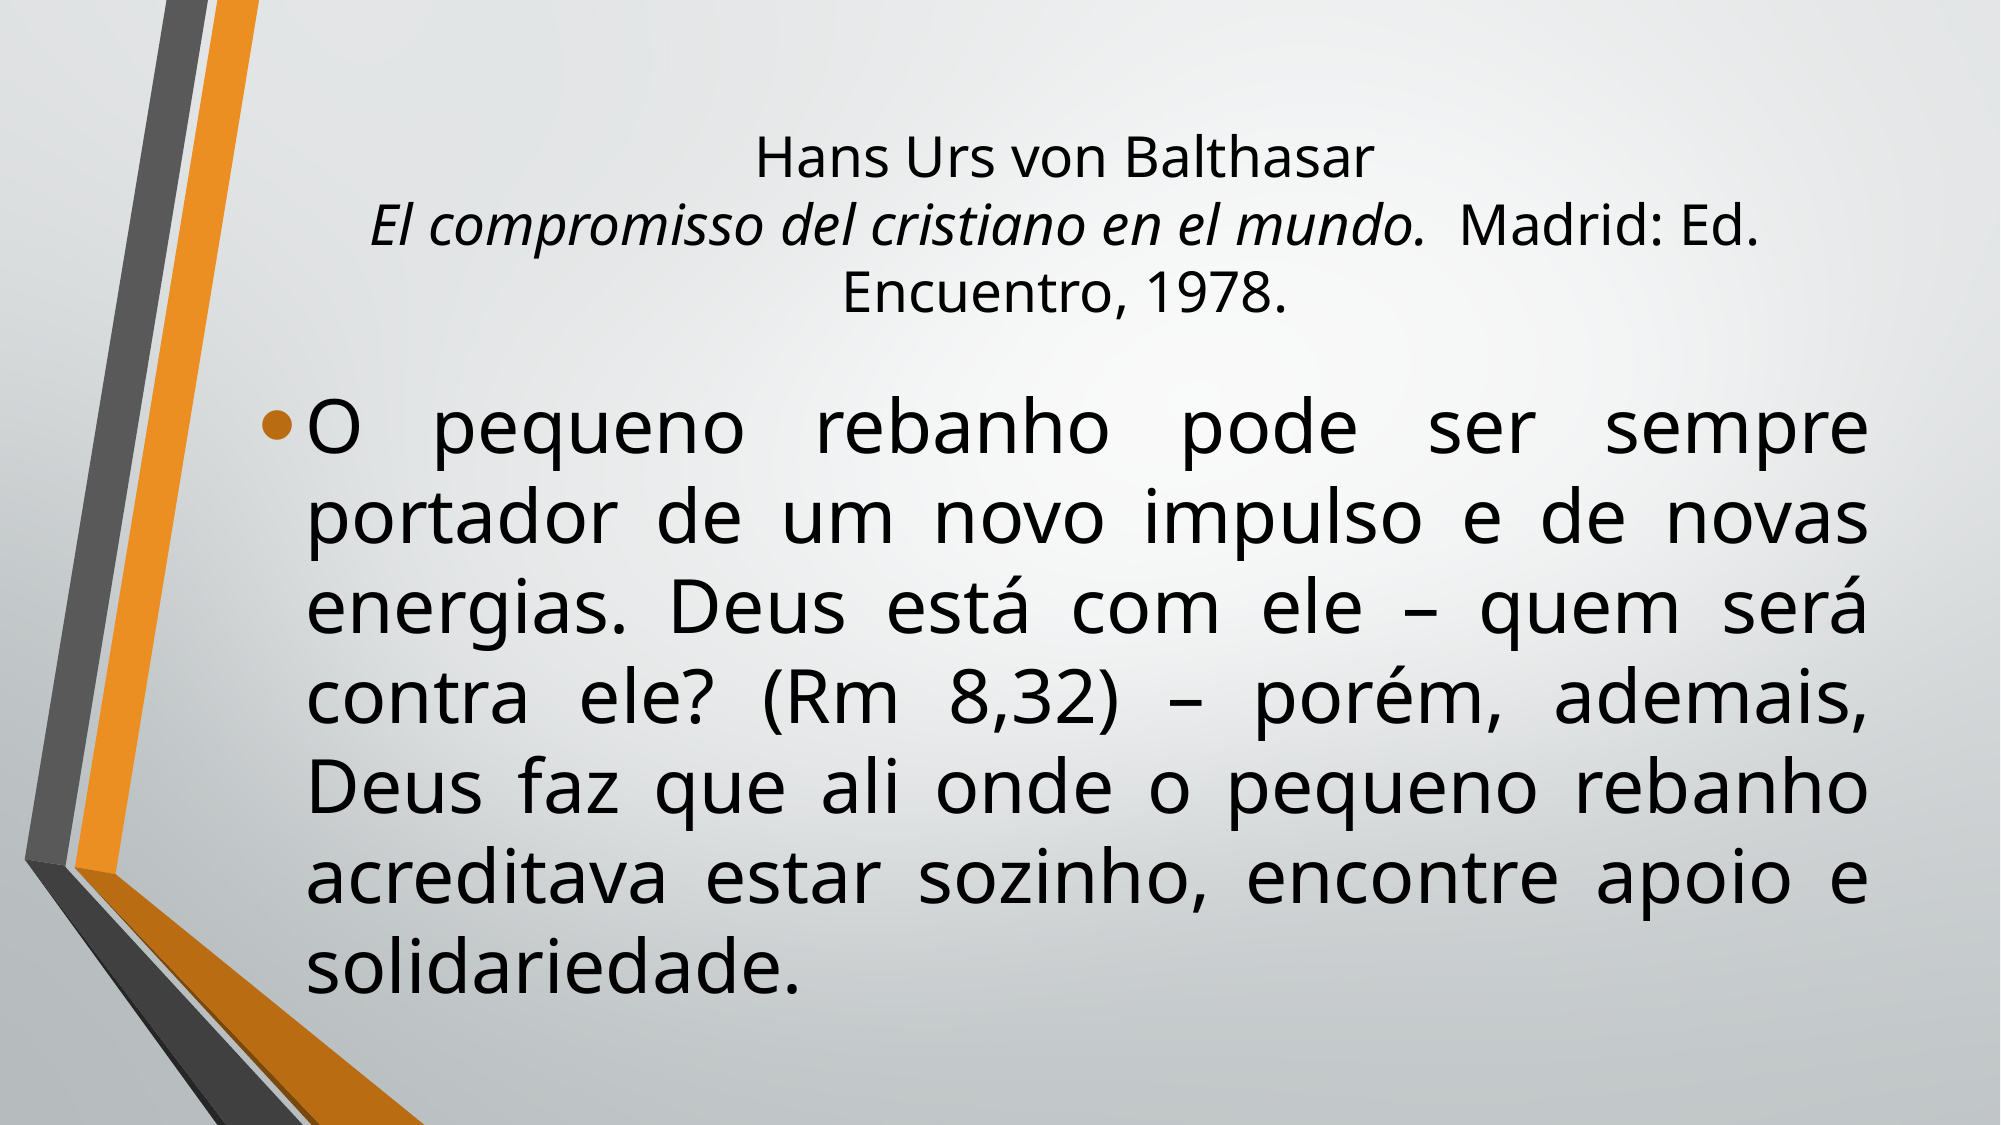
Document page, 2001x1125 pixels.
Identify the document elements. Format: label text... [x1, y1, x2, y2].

title Hans Urs von Balthasar El compromisso del cristiano en el mundo. Madrid: Ed. Encuentro, 1978. [243, 112, 1887, 400]
list O pequeno rebanho pode ser sempre portador de um novo impulso e de novas energias. Deus está com ele – quem será contra ele? (Rm 8,32) – porém, ademais, Deus faz que ali onde o pequeno rebanho acreditava estar sozinho, encontre apoio e solidariedade. [243, 437, 1887, 950]
